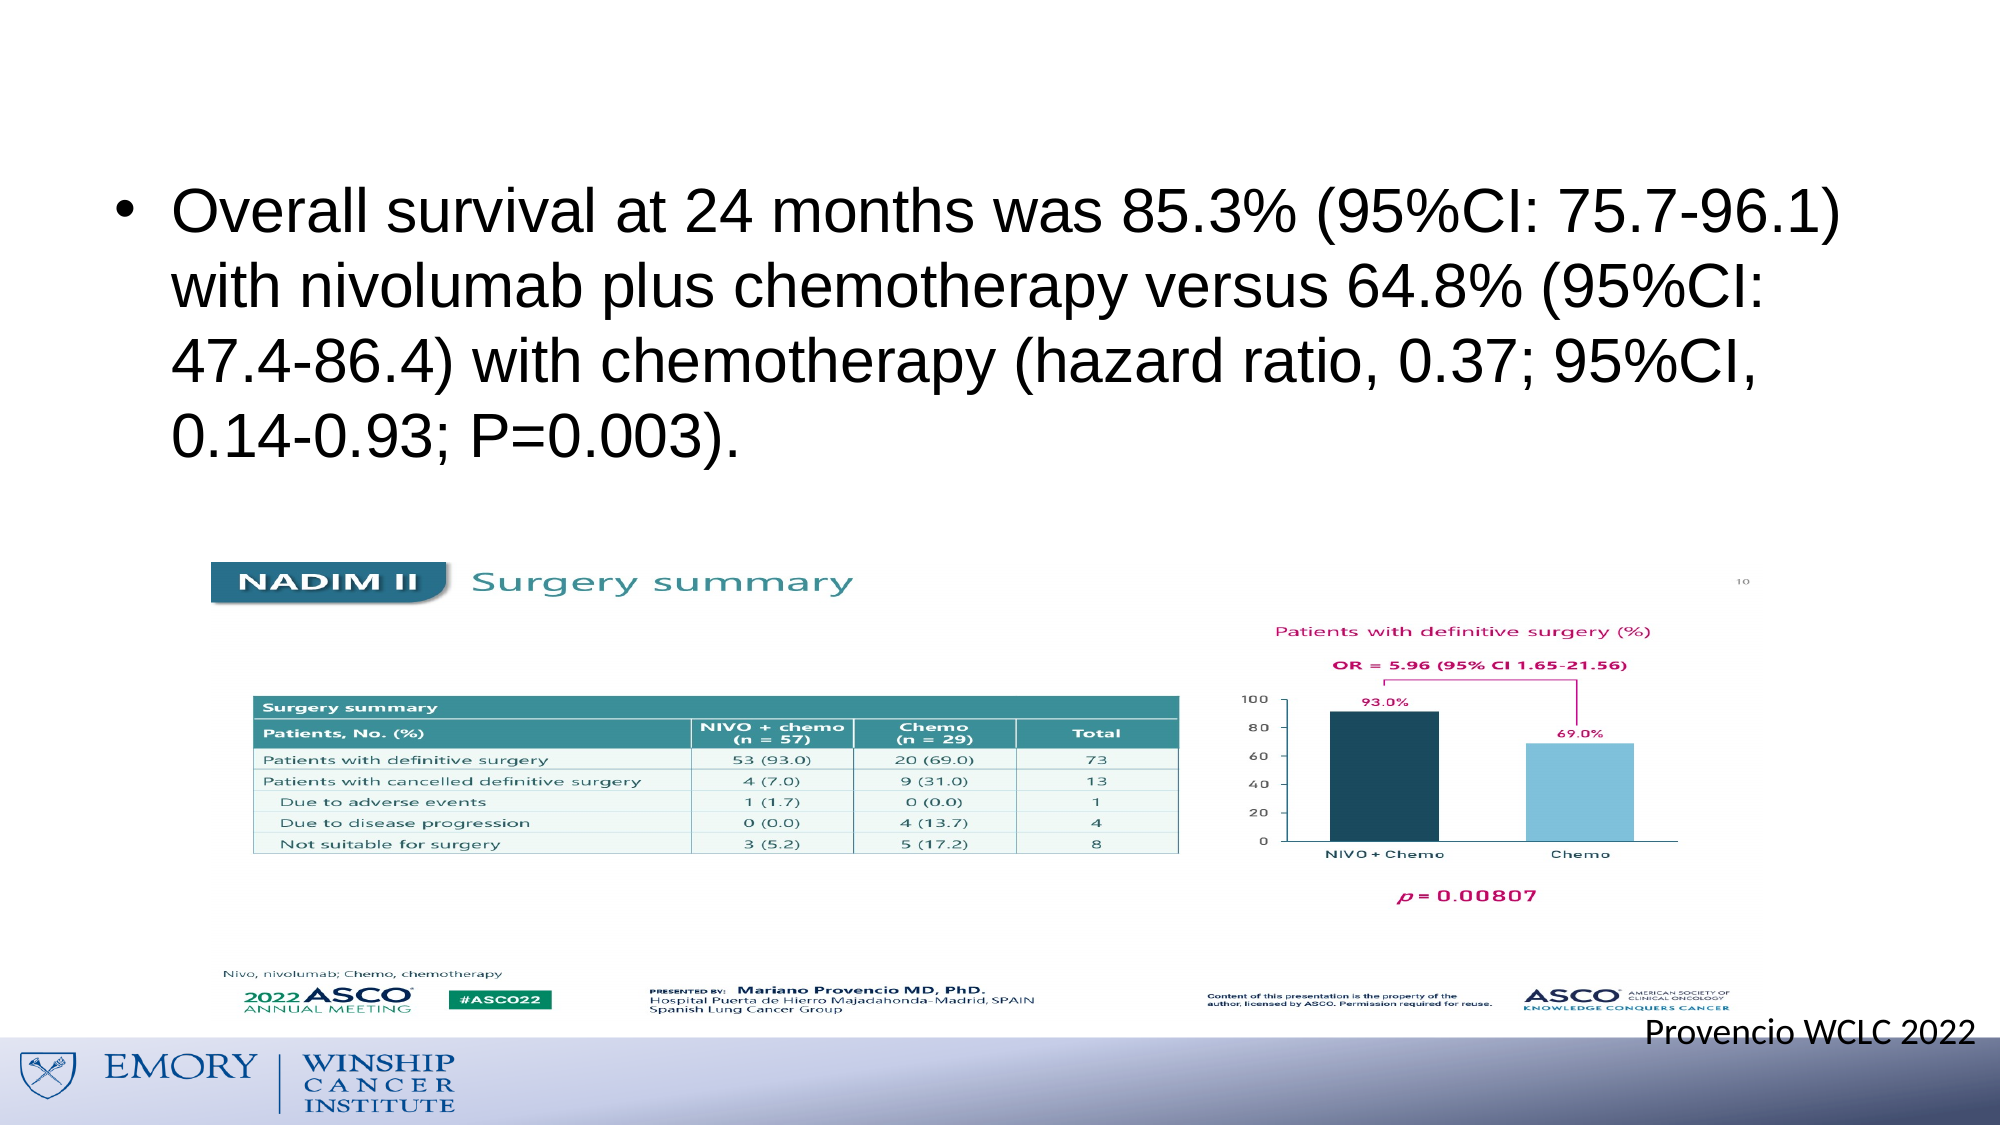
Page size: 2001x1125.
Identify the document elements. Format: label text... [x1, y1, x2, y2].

picture [210, 562, 1764, 1021]
list Overall survival at 24 months was 85.3% (95%CI: 75.7-96.1) with nivolumab plus chemotherapy versus 64.8% (95%CI: 47.4-86.4) with chemotherapy (hazard ratio, 0.37; 95%CI, 0.14-0.93; P=0.003). [99, 162, 1900, 1005]
picture [0, 1037, 2000, 1125]
text_box Provencio WCLC 2022 [1630, 999, 1992, 1060]
